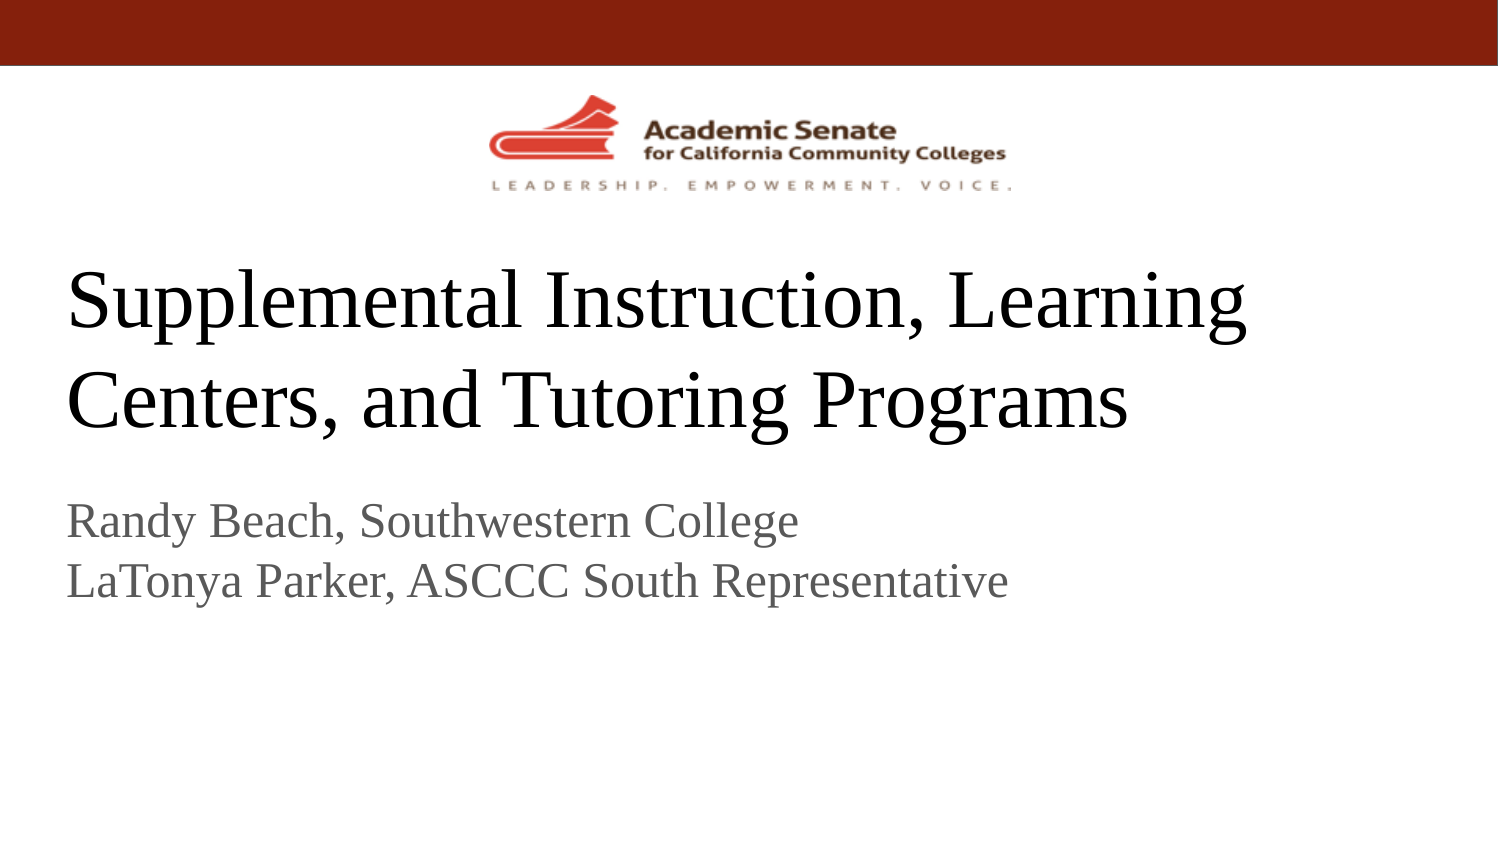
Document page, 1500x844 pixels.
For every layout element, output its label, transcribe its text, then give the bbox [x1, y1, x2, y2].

title Supplemental Instruction, Learning Centers, and Tutoring Programs [51, 243, 1449, 459]
subtitle Randy Beach, Southwestern College LaTonya Parker, ASCCC South Representative [51, 472, 1449, 601]
picture [489, 95, 1011, 192]
